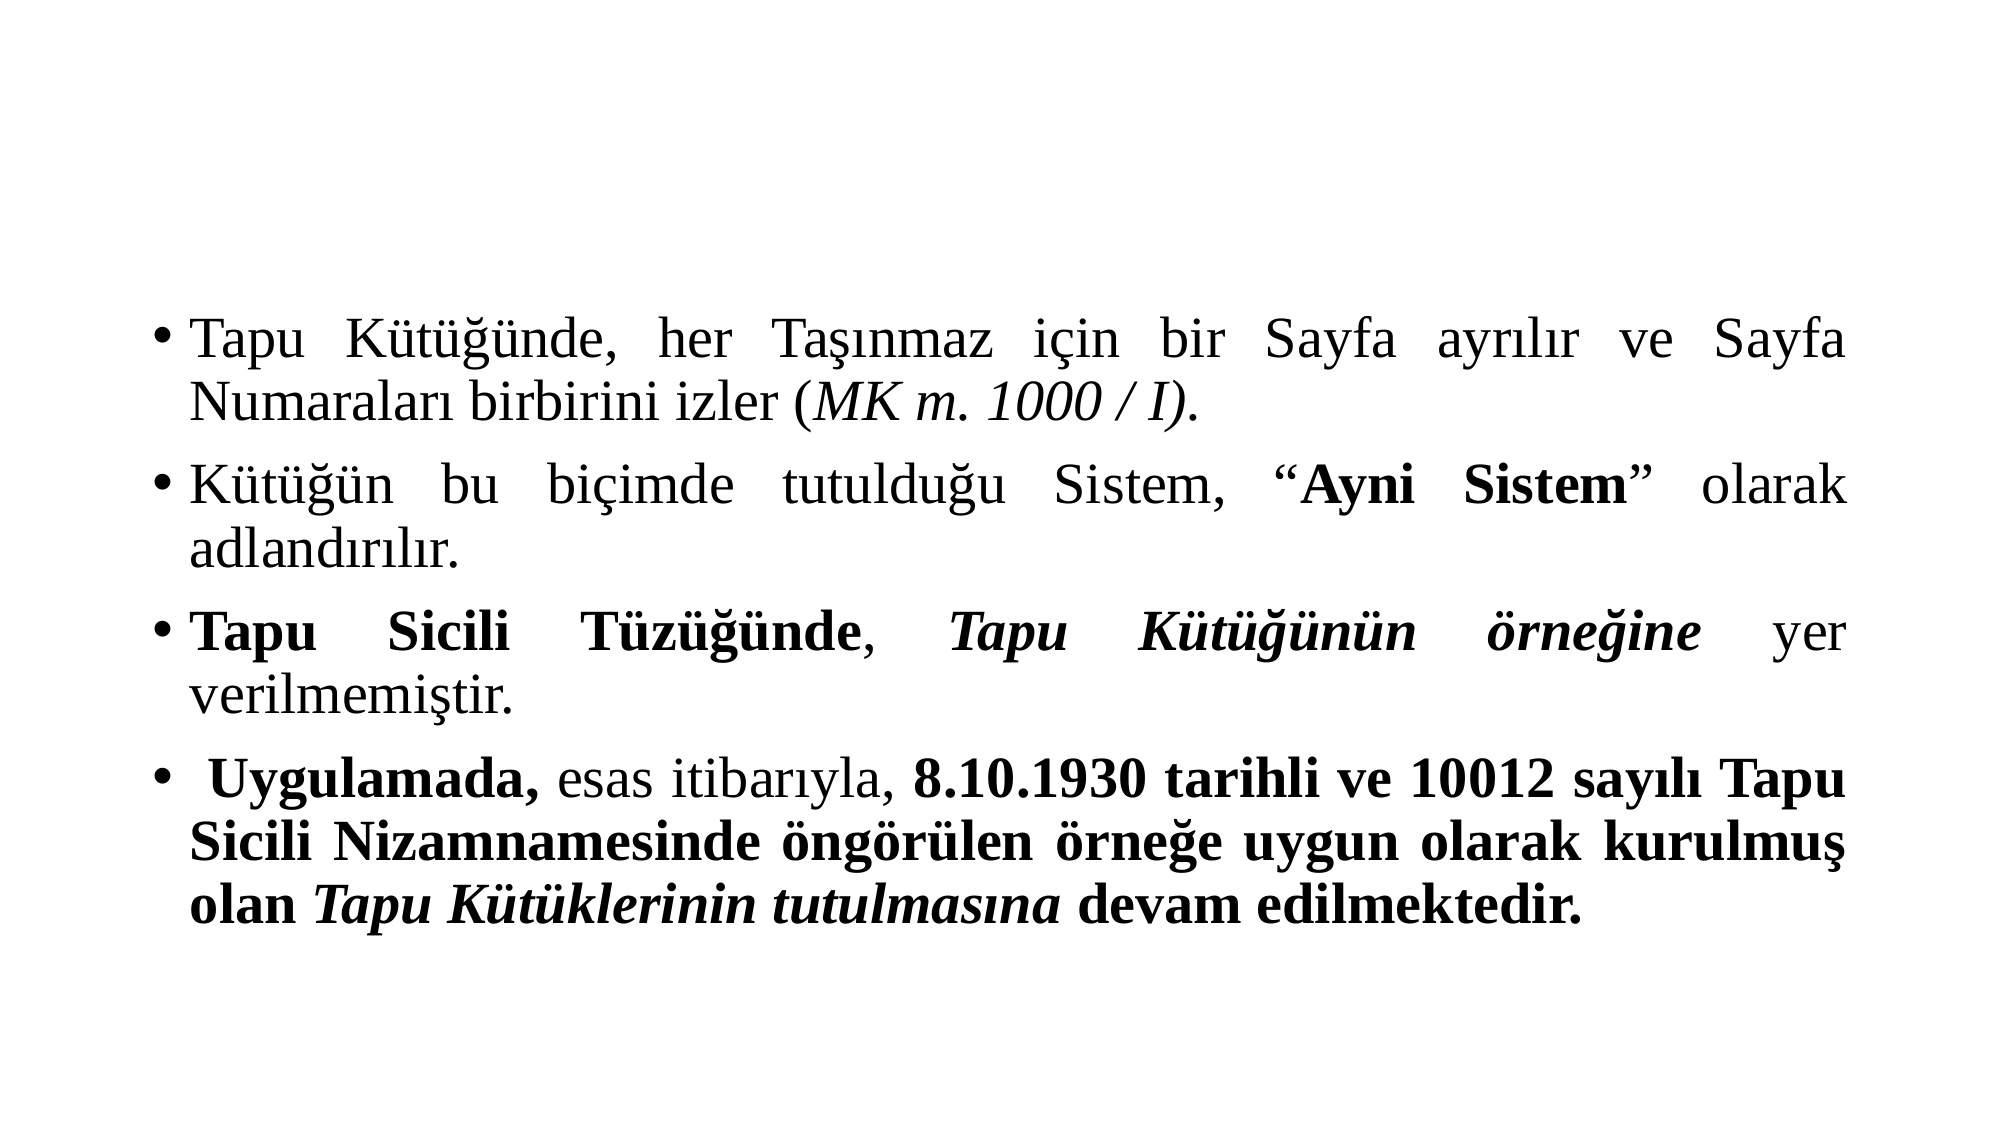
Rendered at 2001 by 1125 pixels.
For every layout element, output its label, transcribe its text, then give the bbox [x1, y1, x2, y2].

list Tapu Kütüğünde, her Taşınmaz için bir Sayfa ayrılır ve Sayfa Numaraları birbirini izler (MK m. 1000 / I). Kütüğün bu biçimde tutulduğu Sistem, “Ayni Sistem” olarak adlandırılır. Tapu Sicili Tüzüğünde, Tapu Kütüğünün örneğine yer verilmemiştir. Uygulamada, esas itibarıyla, 8.10.1930 tarihli ve 10012 sayılı Tapu Sicili Nizamnamesinde öngörülen örneğe uygun olarak kurulmuş olan Tapu Kütüklerinin tutulmasına devam edilmektedir. [137, 299, 1863, 1014]
